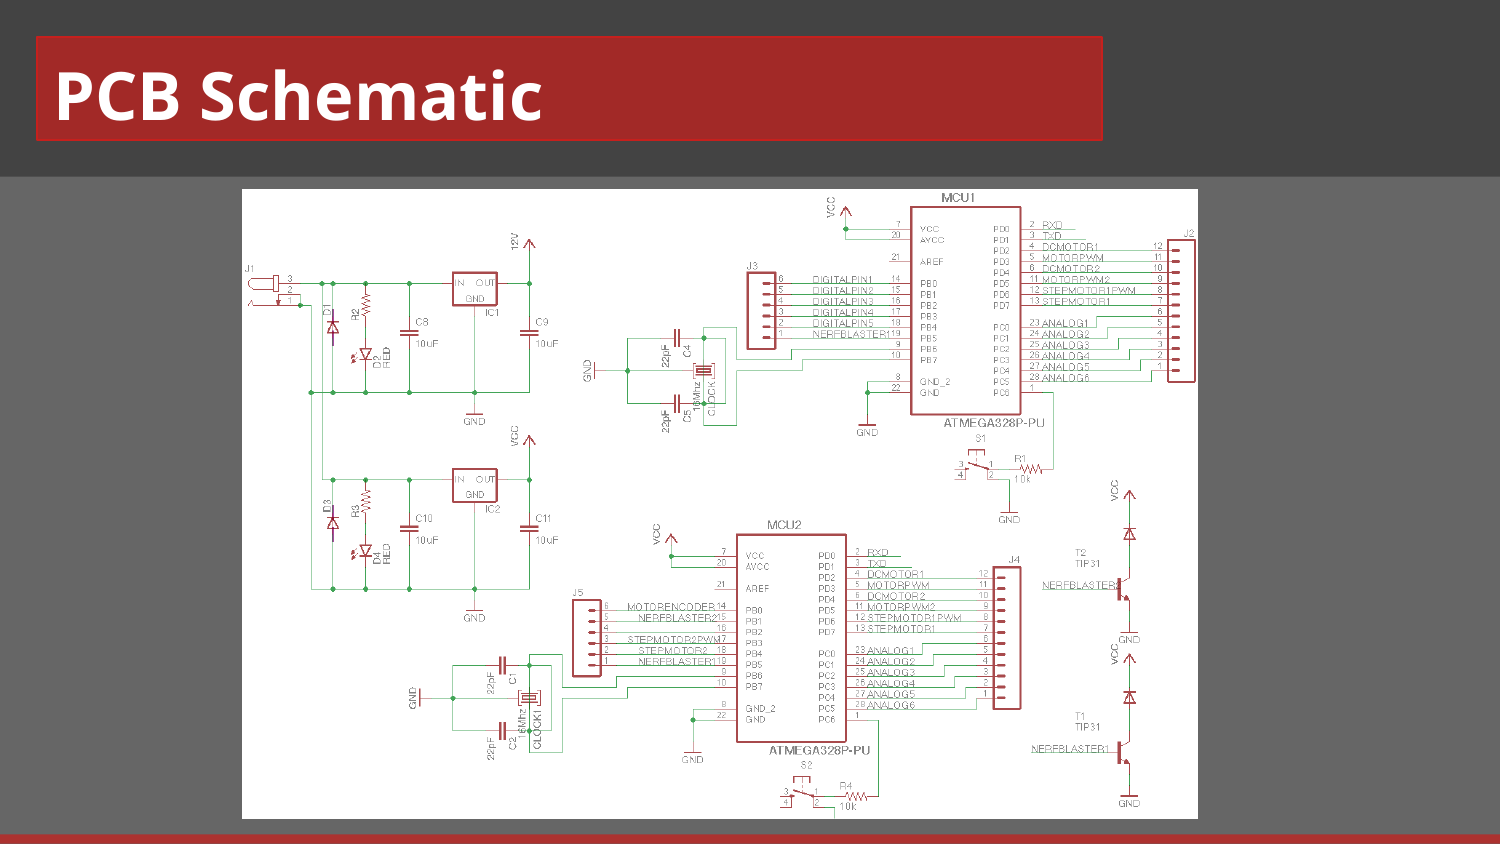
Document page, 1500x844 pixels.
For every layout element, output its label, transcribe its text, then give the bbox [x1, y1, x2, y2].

picture [242, 189, 1198, 820]
title PCB Schematic [38, 39, 1088, 142]
